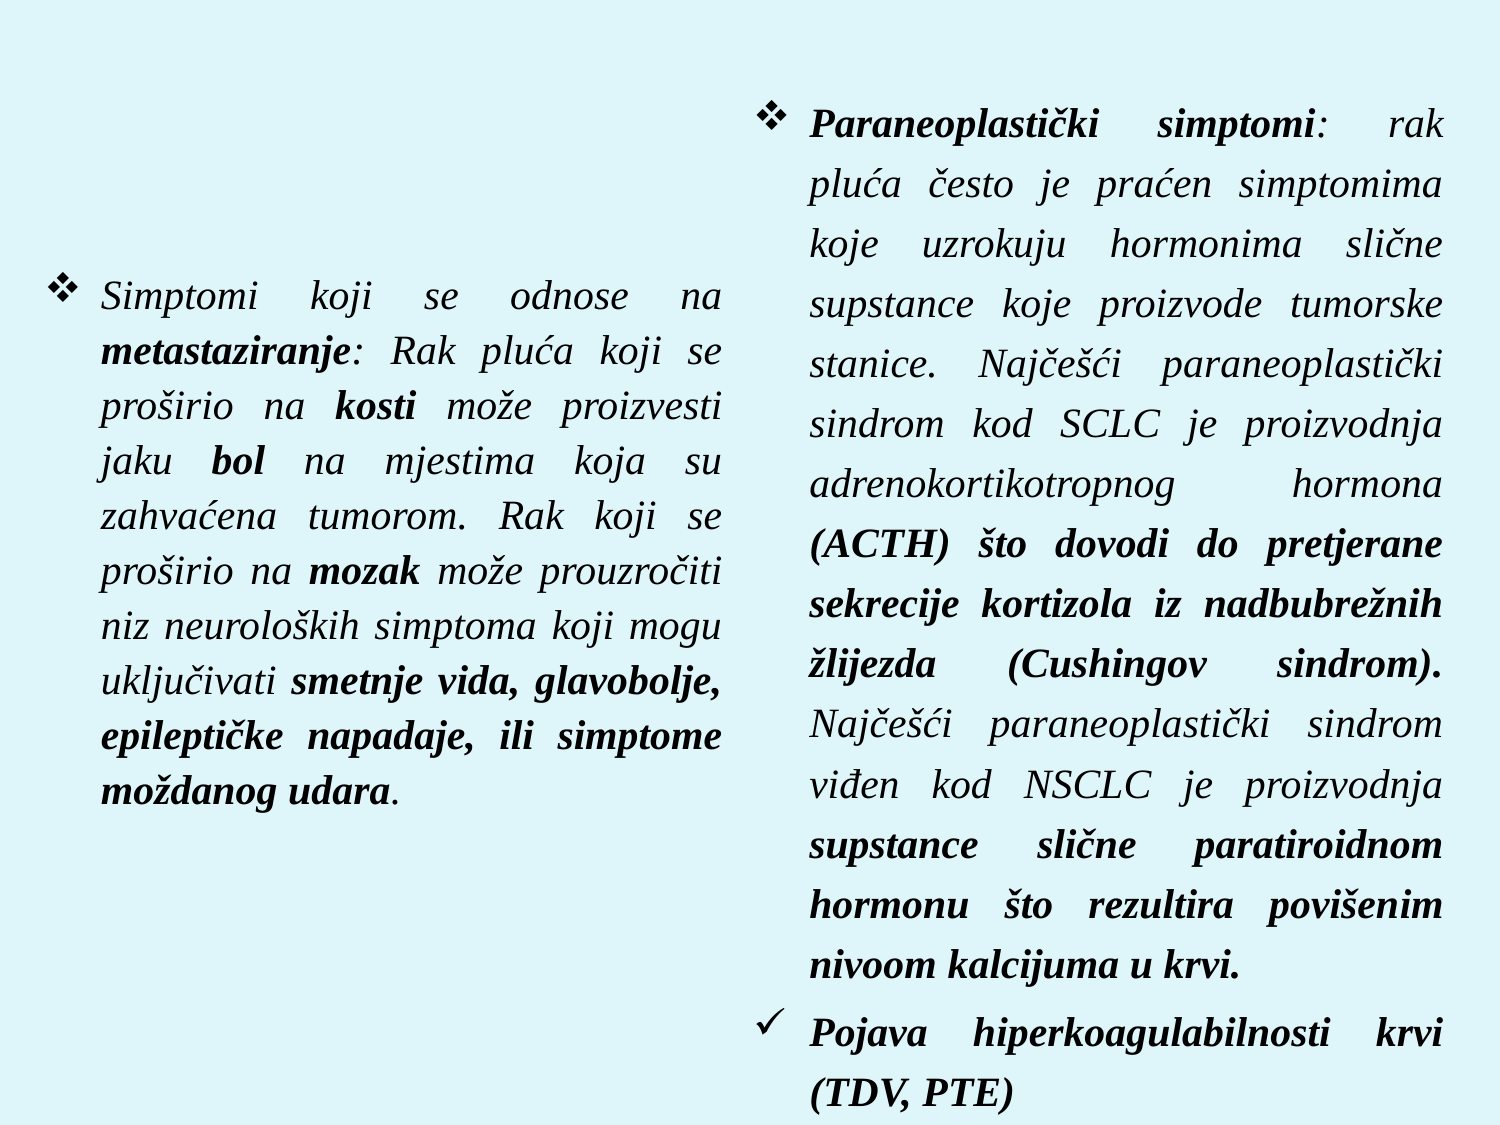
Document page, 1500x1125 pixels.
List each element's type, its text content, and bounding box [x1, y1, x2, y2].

list Paraneoplastički simptomi: rak pluća često je praćen simptomima koje uzrokuju hormonima slične supstance koje proizvode tumorske stanice. Najčešći paraneoplastički sindrom kod SCLC je proizvodnja adrenokortikotropnog hormona (ACTH) što dovodi do pretjerane sekrecije kortizola iz nadbubrežnih žlijezda (Cushingov sindrom). Najčešći paraneoplastički sindrom viđen kod NSCLC je proizvodnja supstance slične paratiroidnom hormonu što rezultira povišenim nivoom kalcijuma u krvi. Pojava hiperkoagulabilnosti krvi (TDV, PTE) [738, 78, 1459, 1125]
list Simptomi koji se odnose na metastaziranje: Rak pluća koji se proširio na kosti može proizvesti jaku bol na mjestima koja su zahvaćena tumorom. Rak koji se proširio na mozak može prouzročiti niz neuroloških simptoma koji mogu uključivati smetnje vida, glavobolje, epileptičke napadaje, ili simptome moždanog udara. [29, 255, 738, 1059]
